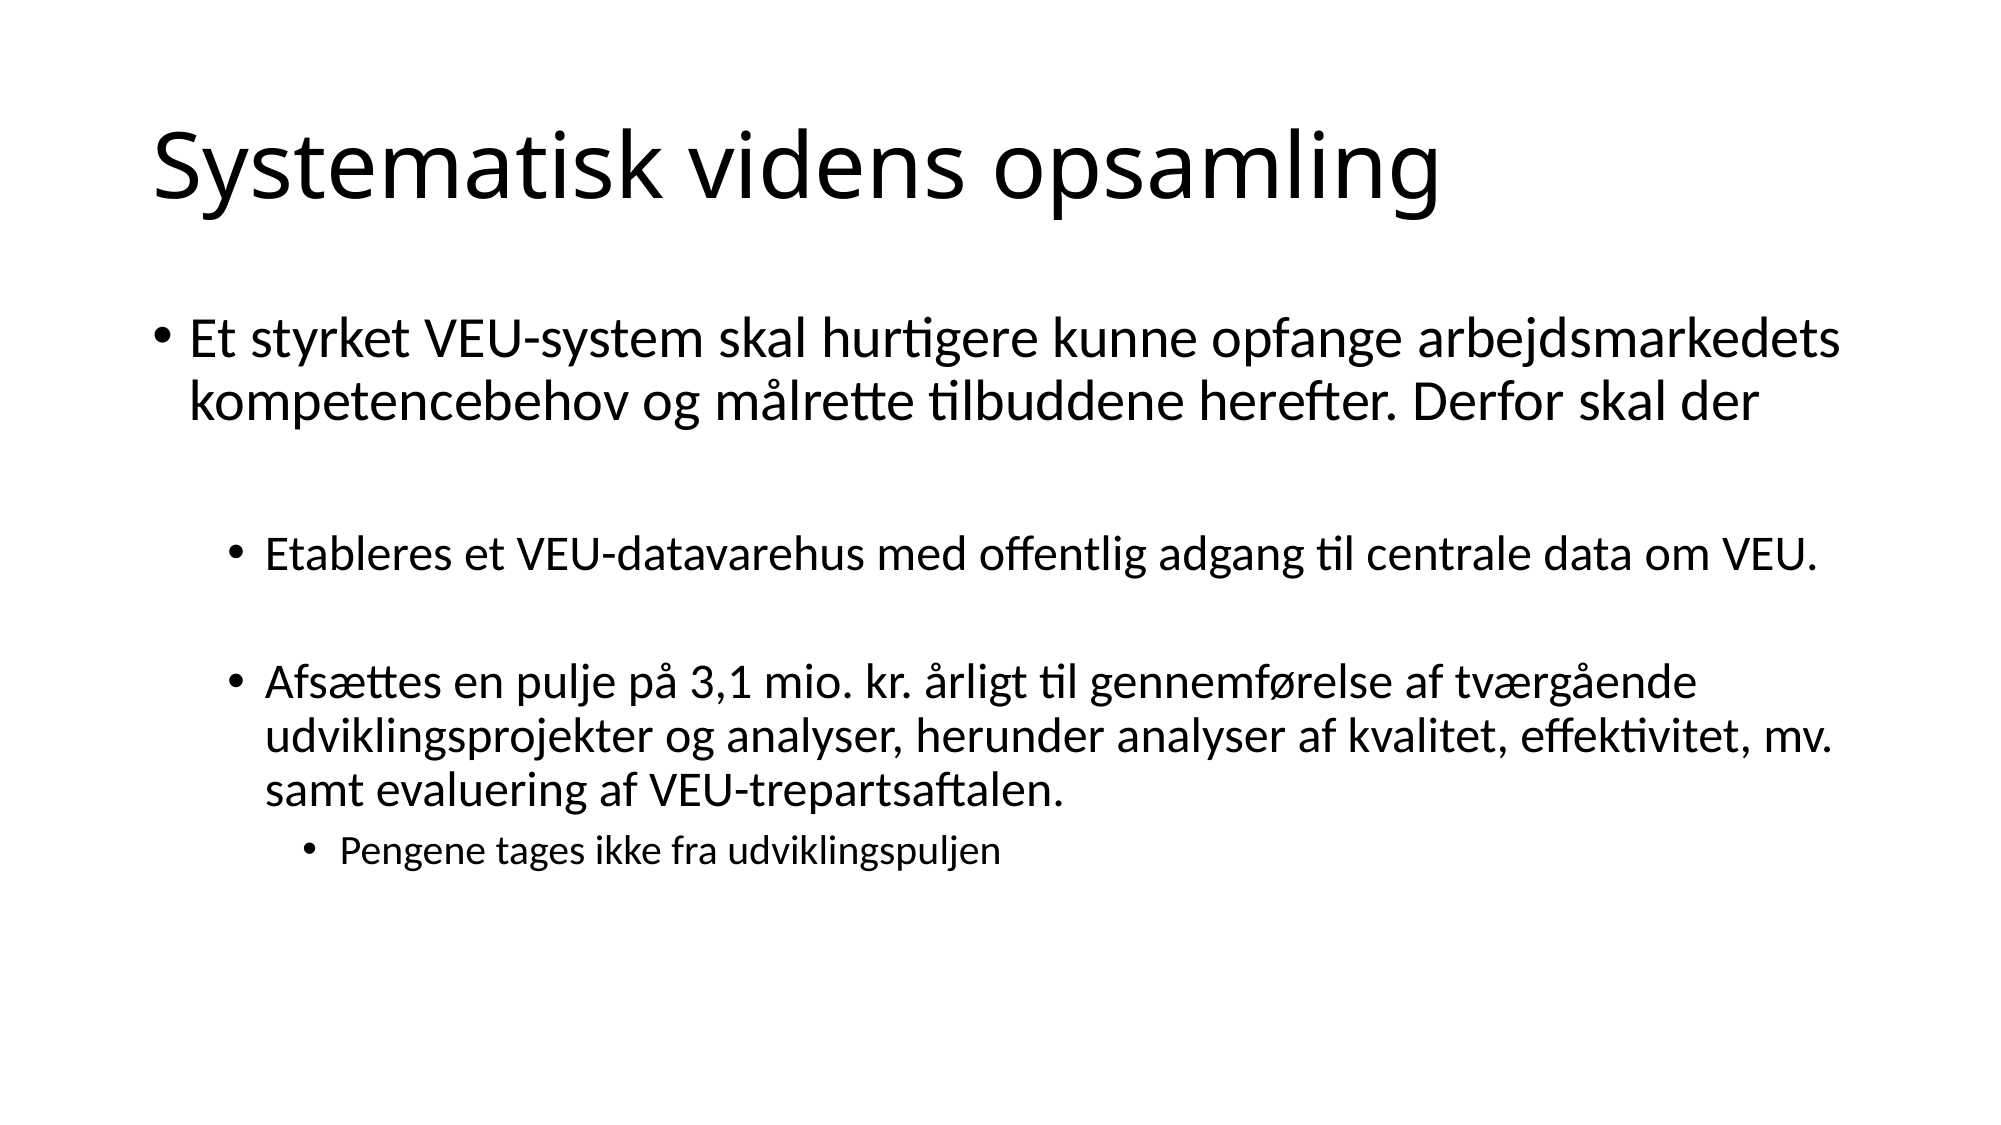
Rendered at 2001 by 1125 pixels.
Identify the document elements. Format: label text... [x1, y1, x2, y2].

title Systematisk videns opsamling [137, 59, 1863, 278]
list Et styrket VEU-system skal hurtigere kunne opfange arbejdsmarkedets kompetencebehov og målrette tilbuddene herefter. Derfor skal der Etableres et VEU-datavarehus med offentlig adgang til centrale data om VEU. Afsættes en pulje på 3,1 mio. kr. årligt til gennemførelse af tværgående udviklingsprojekter og analyser, herunder analyser af kvalitet, effektivitet, mv. samt evaluering af VEU-trepartsaftalen. Pengene tages ikke fra udviklingspuljen [137, 299, 1863, 1014]
